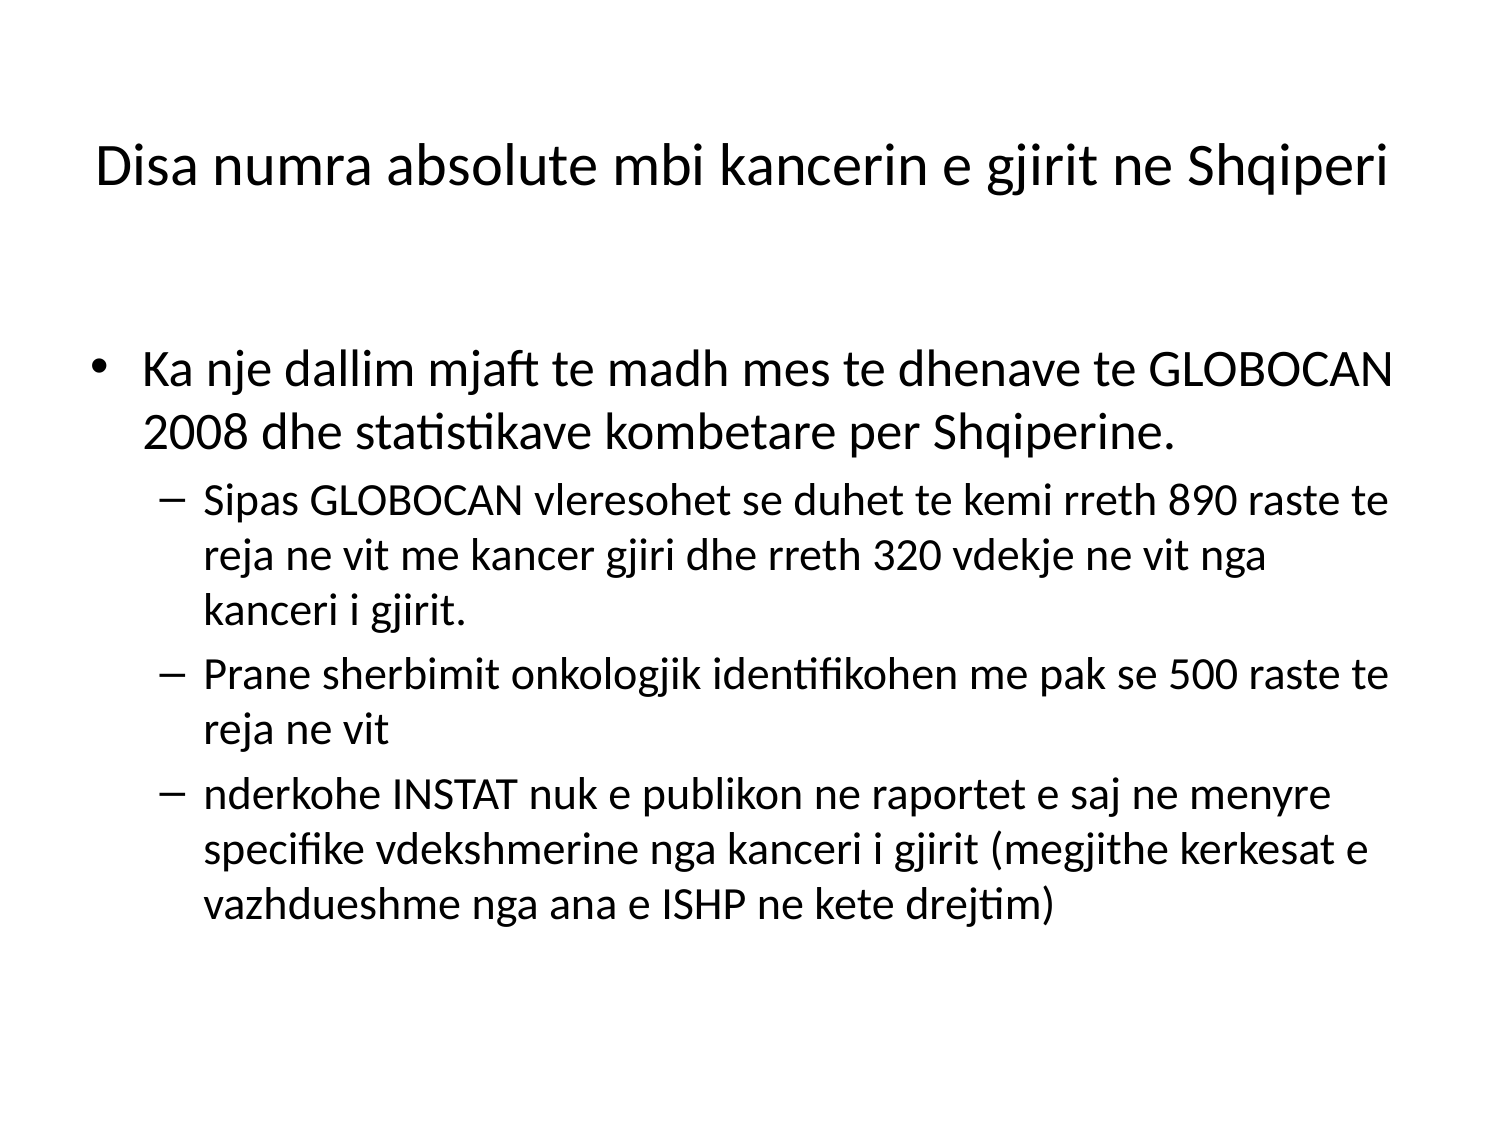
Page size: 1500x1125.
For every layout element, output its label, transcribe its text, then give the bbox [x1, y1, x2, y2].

title Disa numra absolute mbi kancerin e gjirit ne Shqiperi [75, 90, 1425, 233]
list Ka nje dallim mjaft te madh mes te dhenave te GLOBOCAN 2008 dhe statistikave kombetare per Shqiperine. Sipas GLOBOCAN vleresohet se duhet te kemi rreth 890 raste te reja ne vit me kancer gjiri dhe rreth 320 vdekje ne vit nga kanceri i gjirit. Prane sherbimit onkologjik identifikohen me pak se 500 raste te reja ne vit nderkohe INSTAT nuk e publikon ne raportet e saj ne menyre specifike vdekshmerine nga kanceri i gjirit (megjithe kerkesat e vazhdueshme nga ana e ISHP ne kete drejtim) [75, 326, 1425, 1005]
